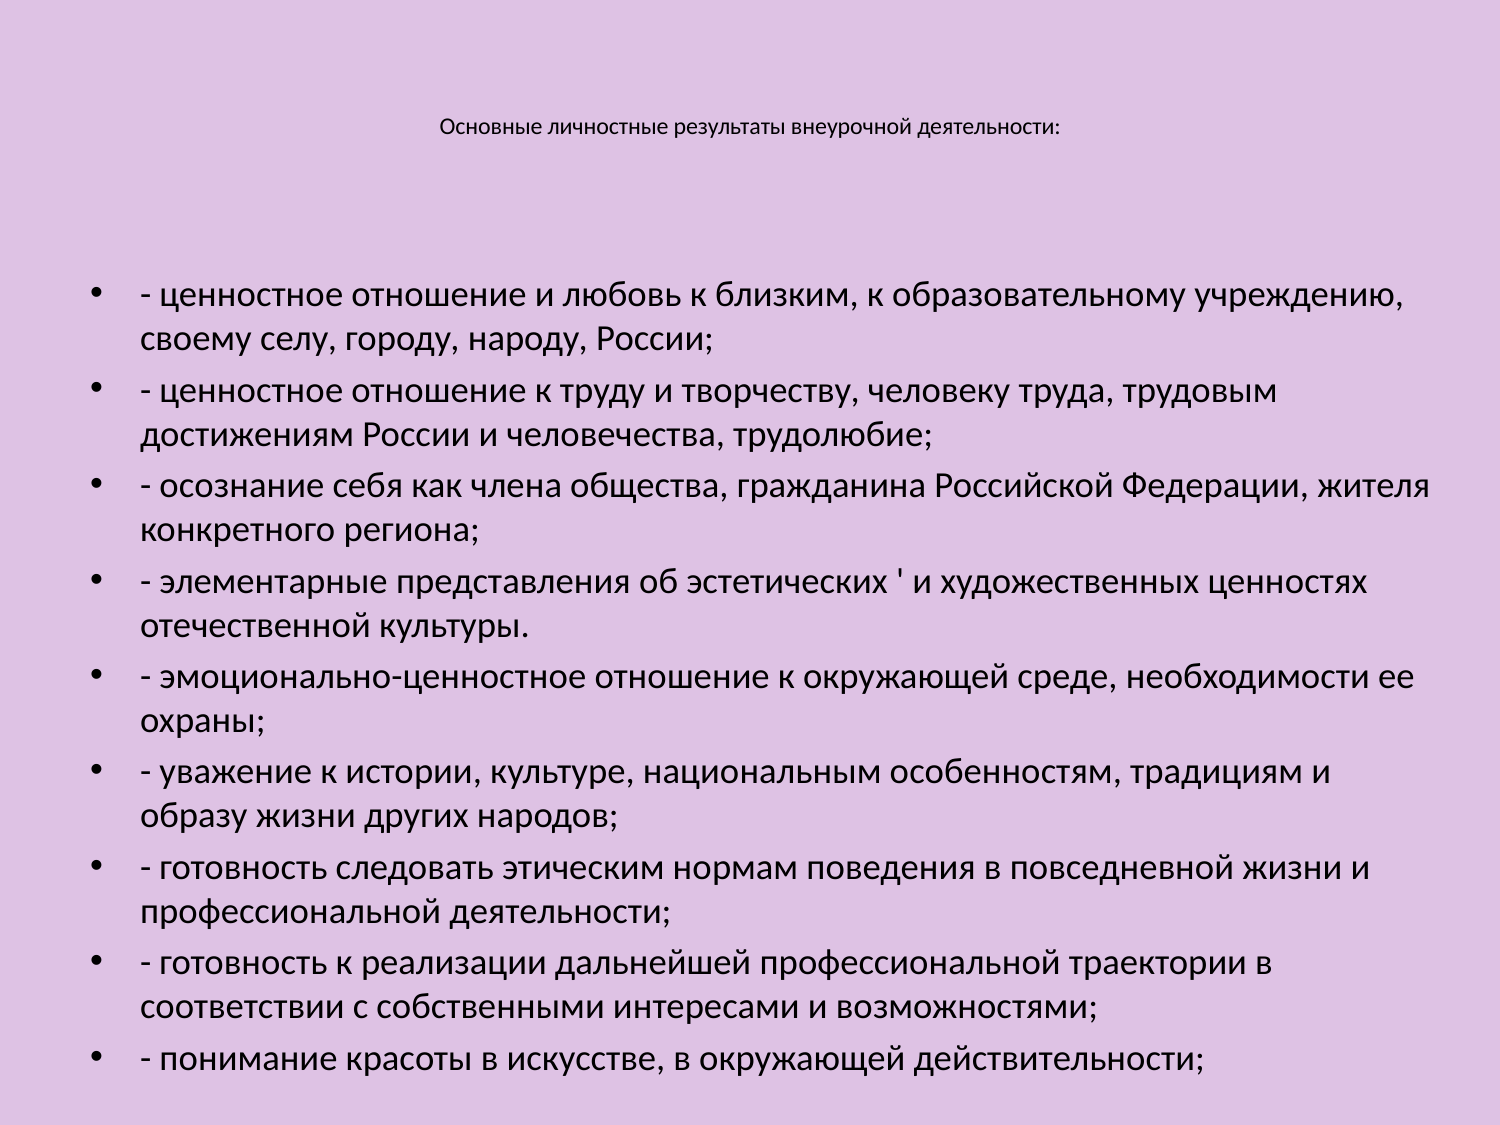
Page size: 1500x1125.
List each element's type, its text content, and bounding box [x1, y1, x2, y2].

title Основные личностные результаты внеурочной деятельности: [75, 45, 1425, 188]
list - ценностное отношение и любовь к близким, к образовательному учреждению, своему селу, городу, народу, России; - ценностное отношение к труду и творчеству, человеку труда, трудовым достижениям России и человечества, трудолюбие; - осознание себя как члена общества, гражданина Российской Федерации, жителя кон­кретного региона; - элементарные представления об эстетических ' и художественных ценностях отечественной культуры. - эмоционально-ценностное отношение к окружающей среде, необходимости ее охра­ны; - уважение к истории, культуре, национальным особенностям, традициям и образу жизни других народов; - готовность следовать этическим нормам поведения в повседневной жизни и профес­сиональной деятельности; - готовность к реализации дальнейшей профессиональной траектории в соответствии с собственными интересами и возможностями; - понимание красоты в искусстве, в окружающей действительности; [75, 262, 1454, 1090]
